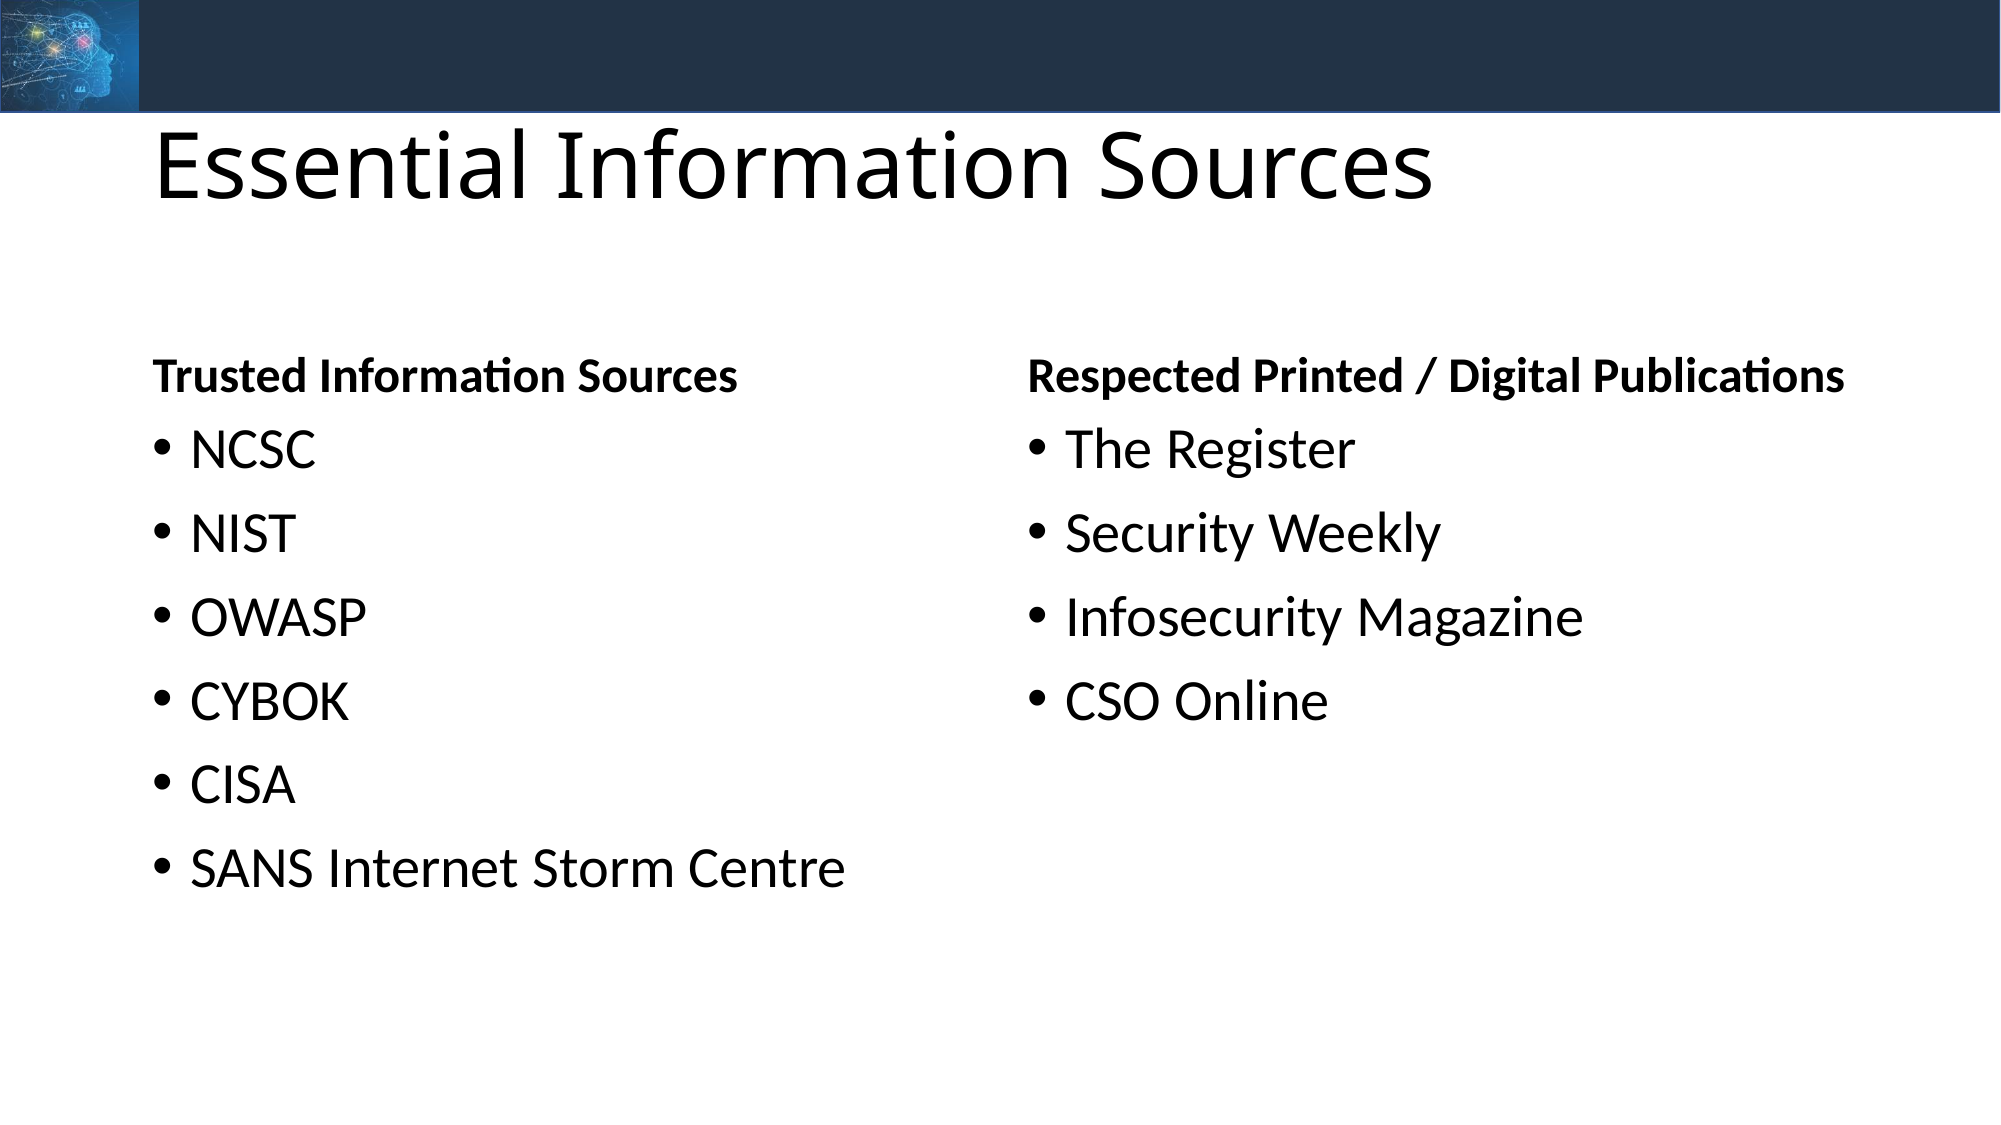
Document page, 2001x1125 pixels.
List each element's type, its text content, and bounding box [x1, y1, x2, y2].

list NCSC NIST OWASP CYBOK CISA SANS Internet Storm Centre [137, 410, 984, 1016]
list The Register Security Weekly Infosecurity Magazine CSO Online [1012, 410, 1863, 1016]
list Trusted Information Sources [137, 275, 984, 410]
list Respected Printed / Digital Publications [1012, 275, 1863, 410]
title Essential Information Sources [137, 59, 1863, 278]
picture [2, 0, 139, 111]
